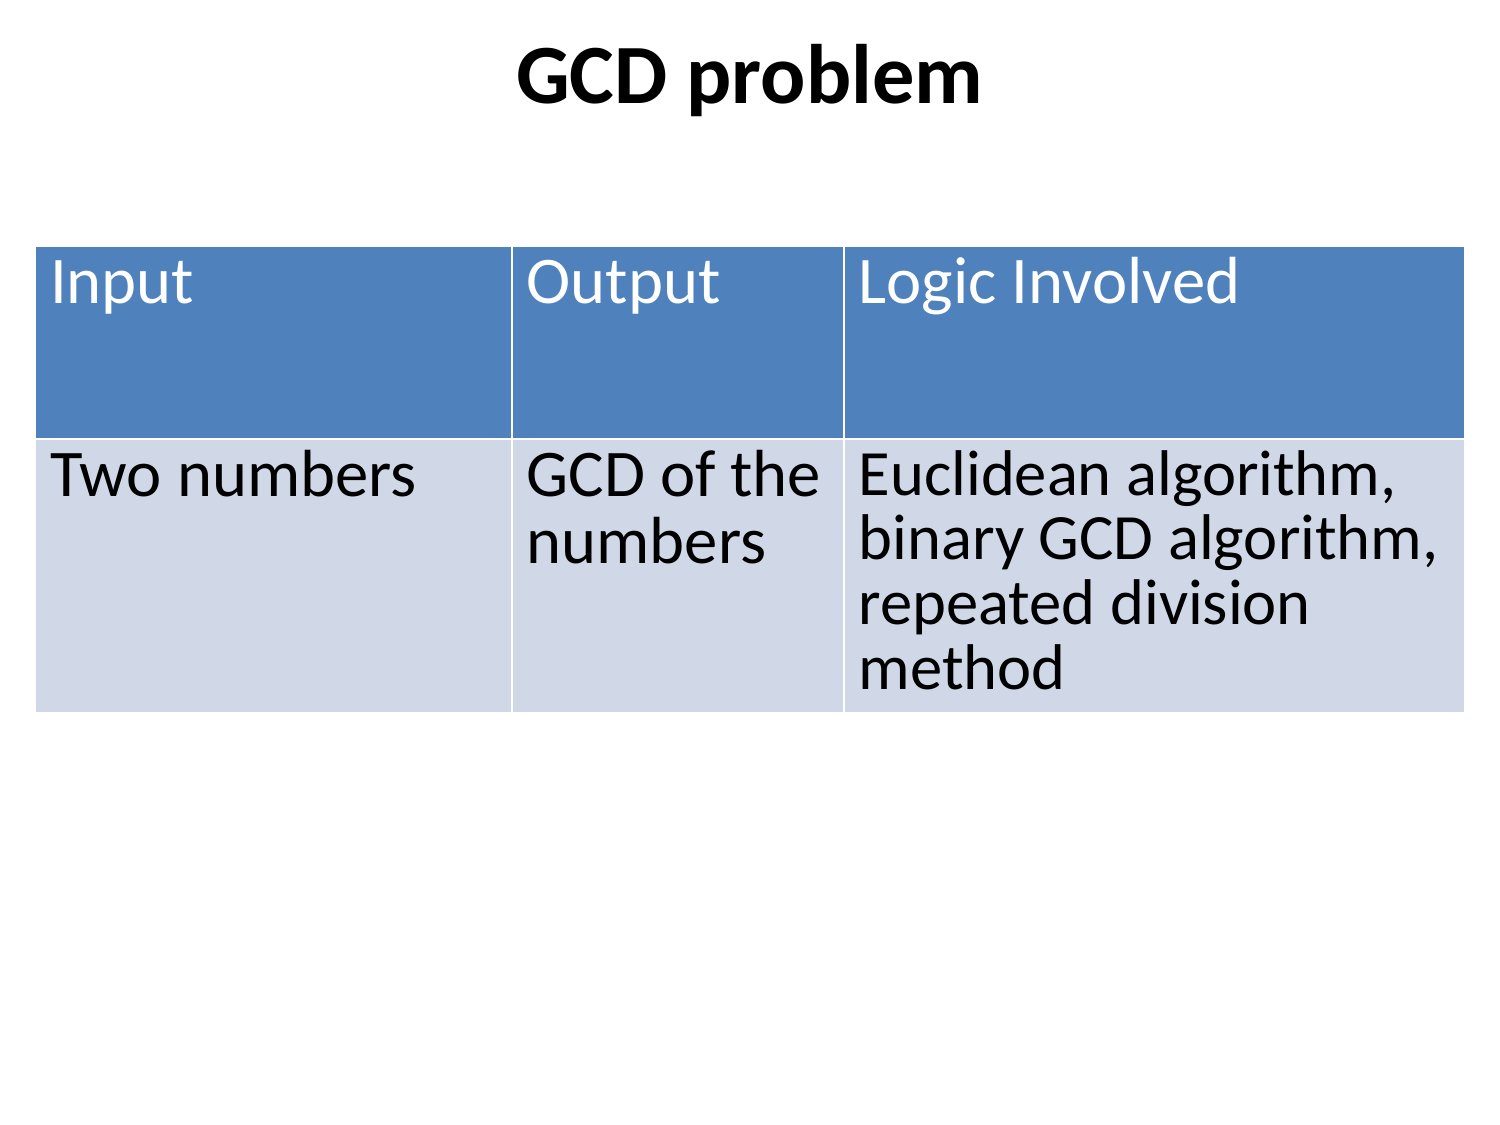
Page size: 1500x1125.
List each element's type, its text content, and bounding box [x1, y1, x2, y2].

title GCD problem [75, 11, 1425, 129]
table_header Logic Involved [845, 247, 1464, 438]
table_cell GCD of the numbers [513, 440, 843, 712]
table_cell Two numbers [36, 440, 511, 712]
table_header Input [36, 247, 511, 438]
table_cell Euclidean algorithm, binary GCD algorithm, repeated division method [845, 440, 1464, 712]
table_header Output [513, 247, 843, 438]
